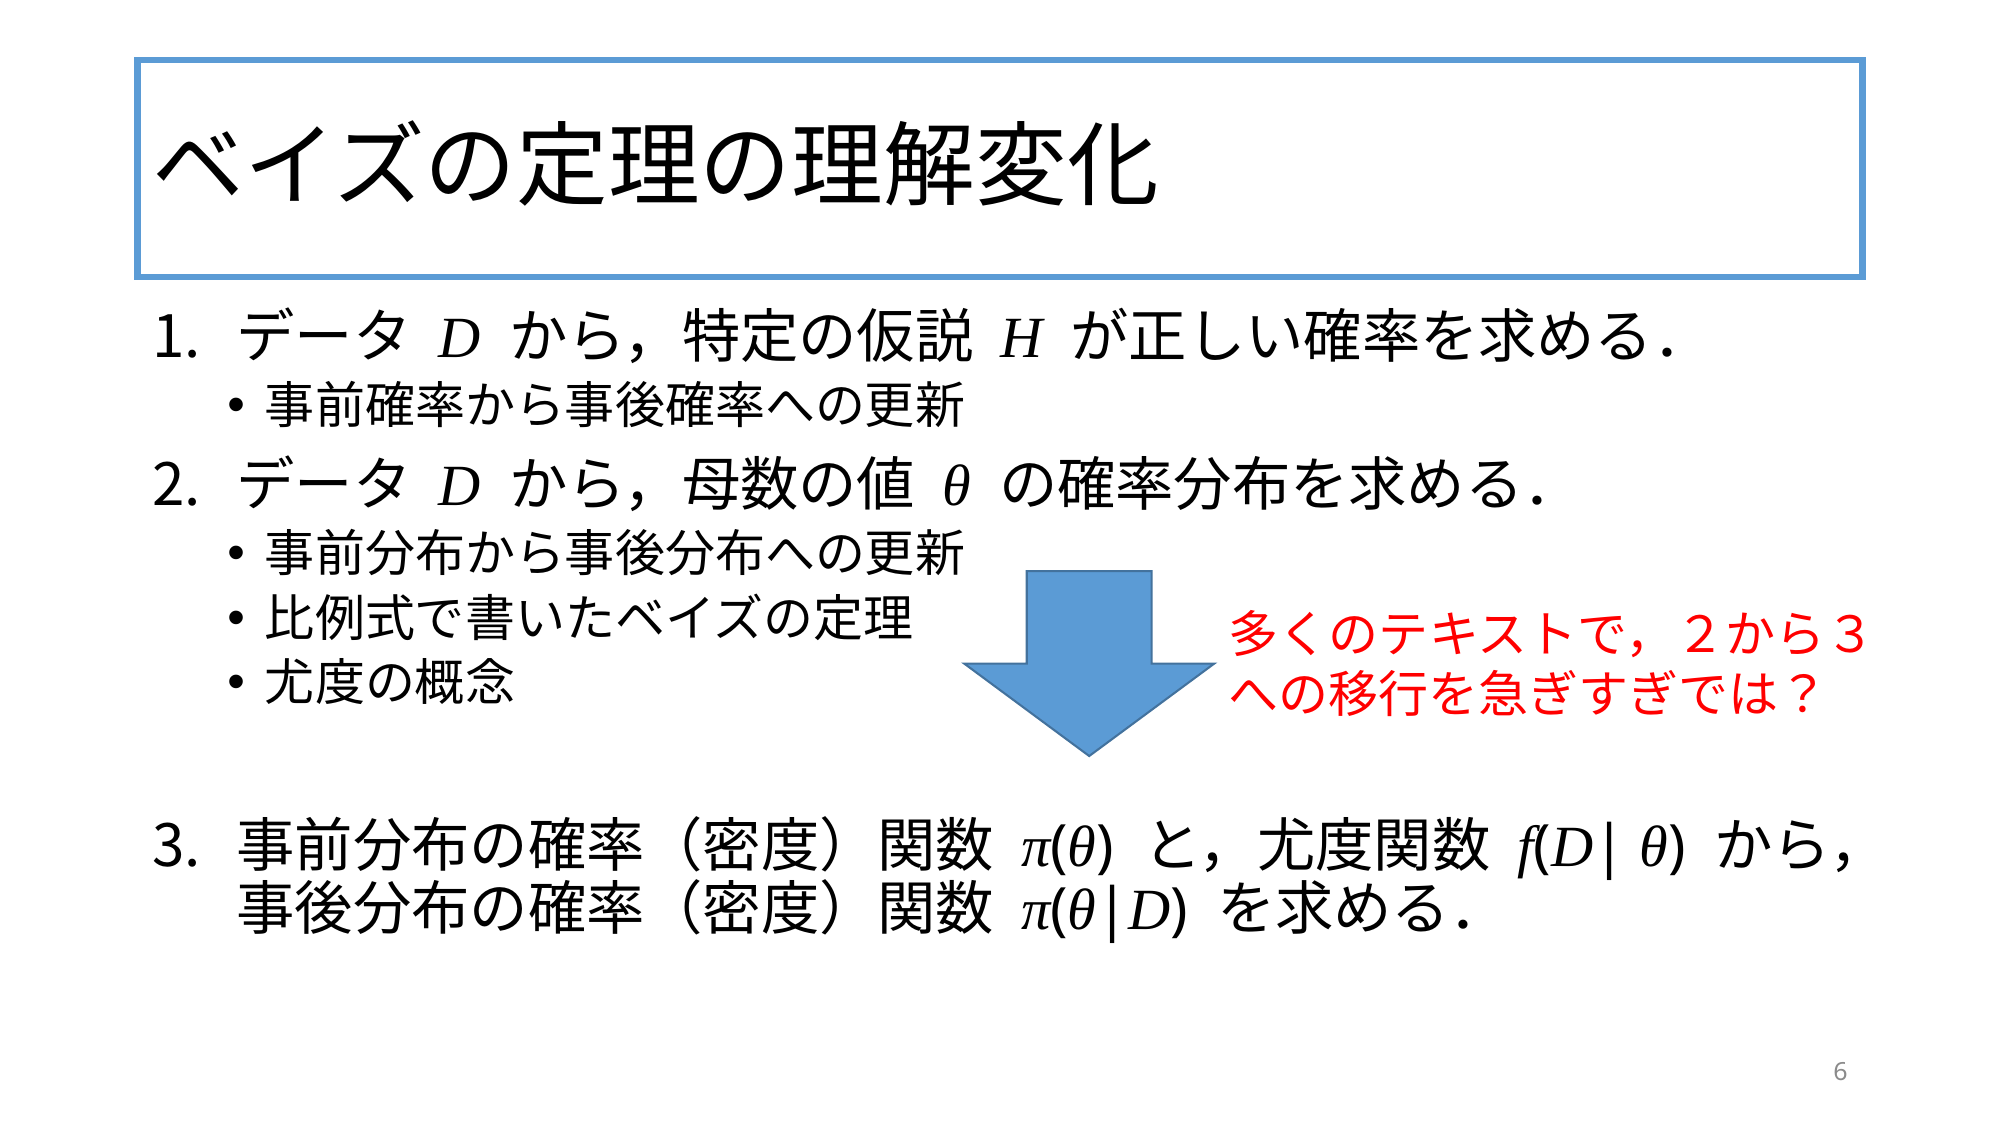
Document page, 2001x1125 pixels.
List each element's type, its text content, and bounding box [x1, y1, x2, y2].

title ベイズの定理の理解変化 [136, 59, 1863, 278]
list データ D から，特定の仮説 H が正しい確率を求める． 事前確率から事後確率への更新 データ D から，母数の値 θ の確率分布を求める． 事前分布から事後分布への更新 比例式で書いたベイズの定理 尤度の概念 事前分布の確率（密度）関数 π(θ) と，尤度関数 f(D| θ) から，事後分布の確率（密度）関数 π(θ|D) を求める． [137, 299, 1863, 1014]
text_box 多くのテキストで，２から３への移行を急ぎすぎでは？ [1214, 595, 1908, 731]
text_box [961, 570, 1214, 758]
slide_number 6 [1412, 1042, 1863, 1103]
